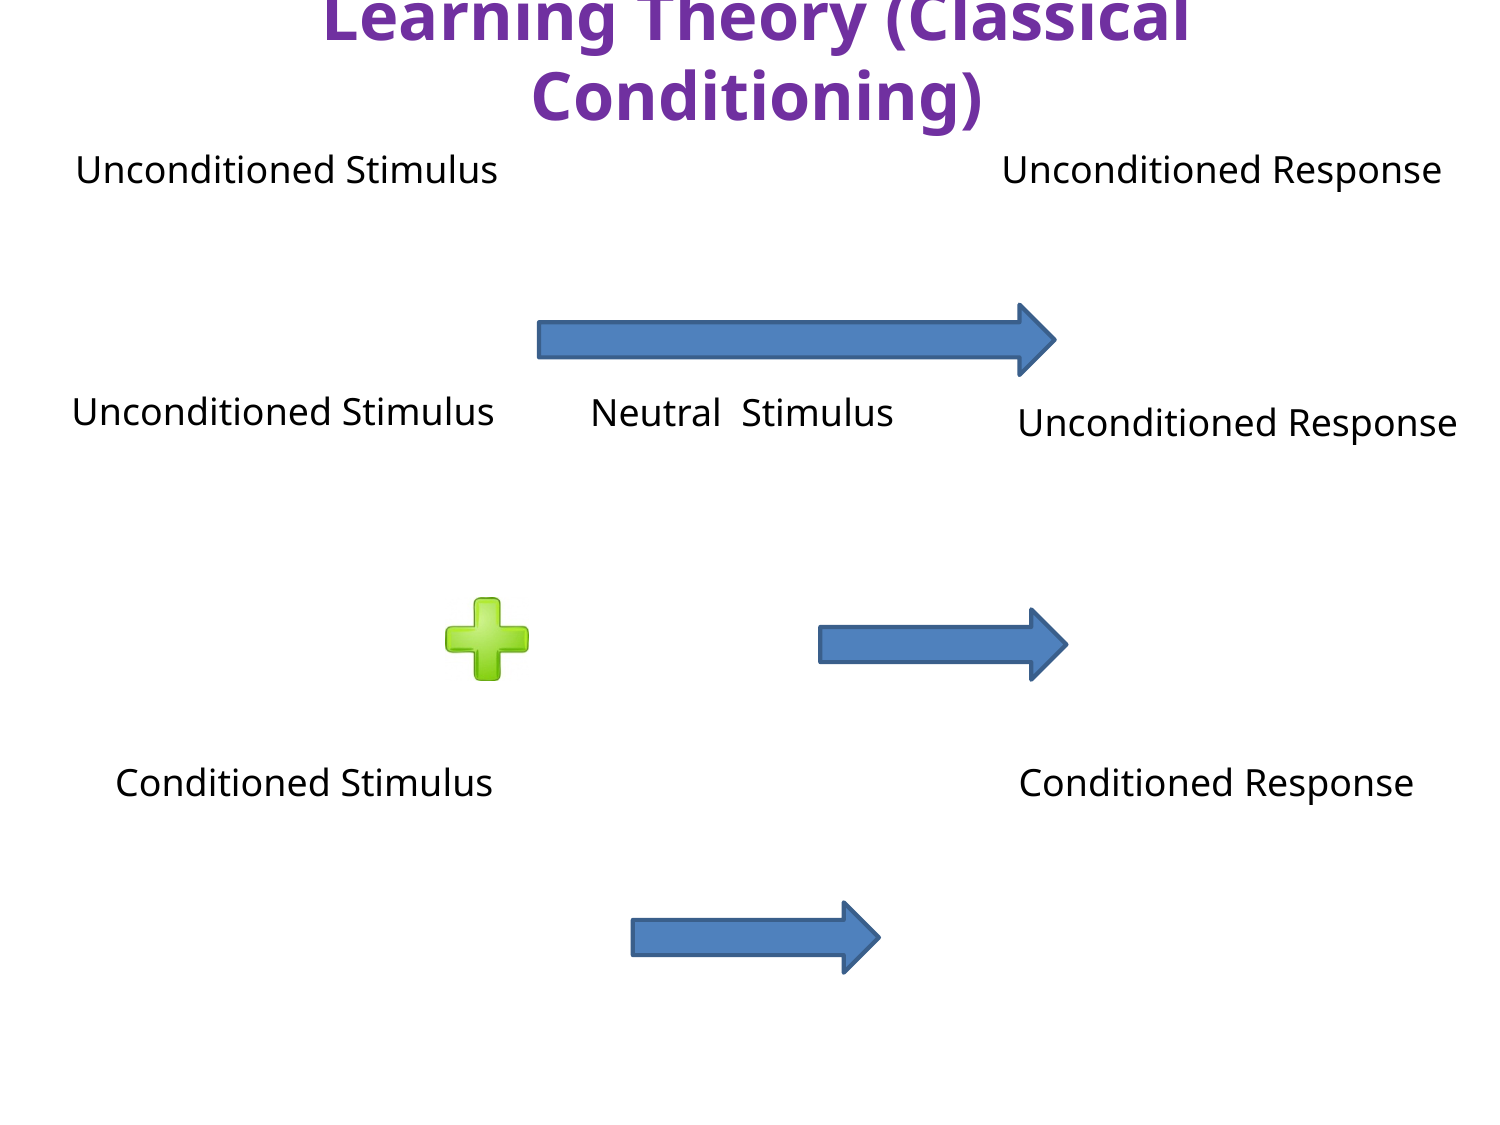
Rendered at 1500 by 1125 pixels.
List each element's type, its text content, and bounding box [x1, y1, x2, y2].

text_box Unconditioned Response [981, 138, 1463, 199]
title Learning Theory (Classical Conditioning) [82, 0, 1433, 148]
text_box [630, 900, 882, 975]
text_box [536, 302, 1057, 377]
picture [445, 597, 529, 681]
text_box Unconditioned Stimulus [48, 380, 518, 441]
text_box Conditioned Response [976, 751, 1457, 812]
text_box [818, 607, 1069, 682]
text_box Unconditioned Stimulus [52, 138, 522, 199]
text_box Neutral Stimulus [507, 381, 977, 442]
text_box Unconditioned Response [997, 391, 1479, 451]
text_box Conditioned Stimulus [70, 751, 539, 812]
